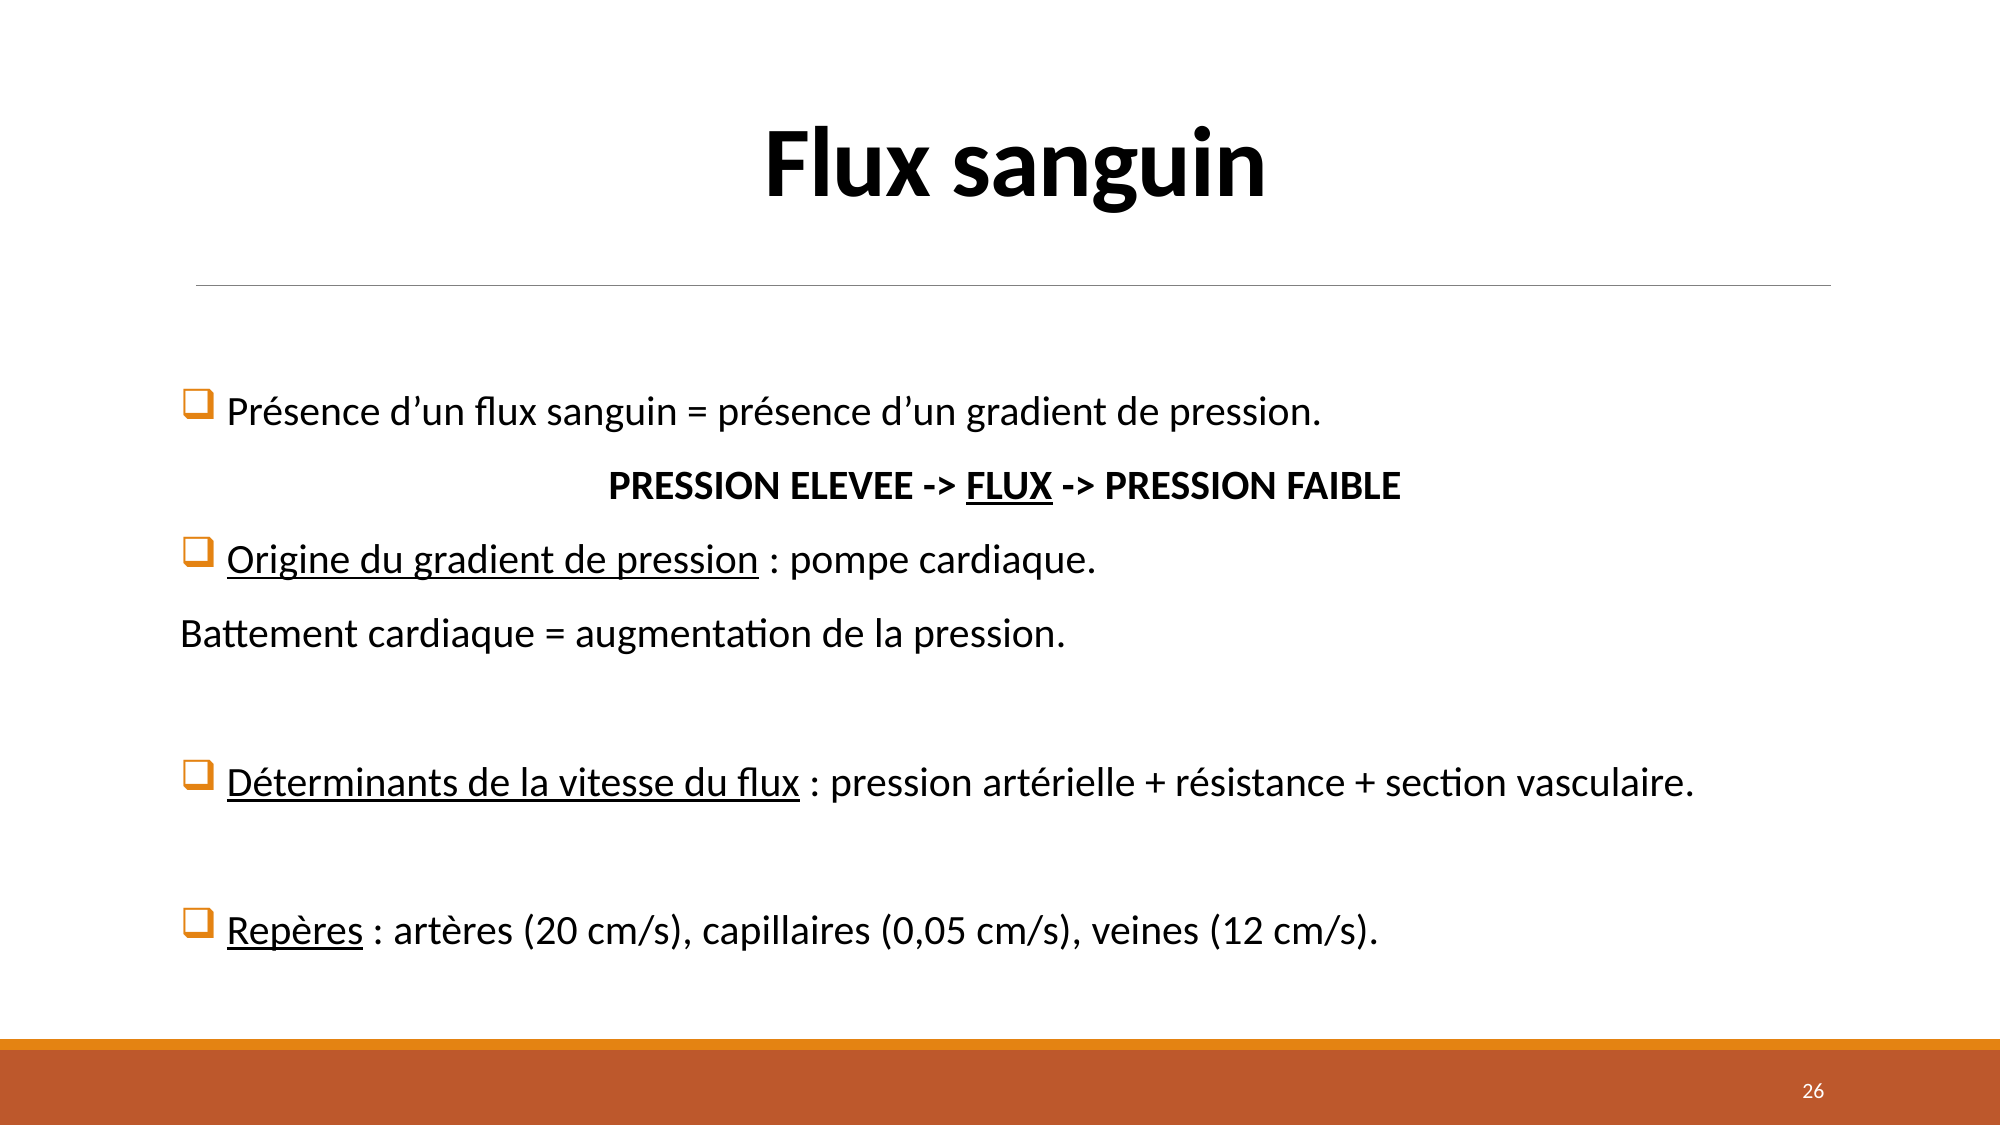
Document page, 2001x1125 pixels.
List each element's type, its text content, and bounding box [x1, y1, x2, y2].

title Flux sanguin [180, 47, 1830, 285]
list Présence d’un flux sanguin = présence d’un gradient de pression. PRESSION ELEVEE -> FLUX -> PRESSION FAIBLE Origine du gradient de pression : pompe cardiaque. Battement cardiaque = augmentation de la pression. Déterminants de la vitesse du flux : pression artérielle + résistance + section vasculaire. Repères : artères (20 cm/s), capillaires (0,05 cm/s), veines (12 cm/s). [180, 302, 1830, 1038]
slide_number 25 [1624, 1059, 1840, 1120]
